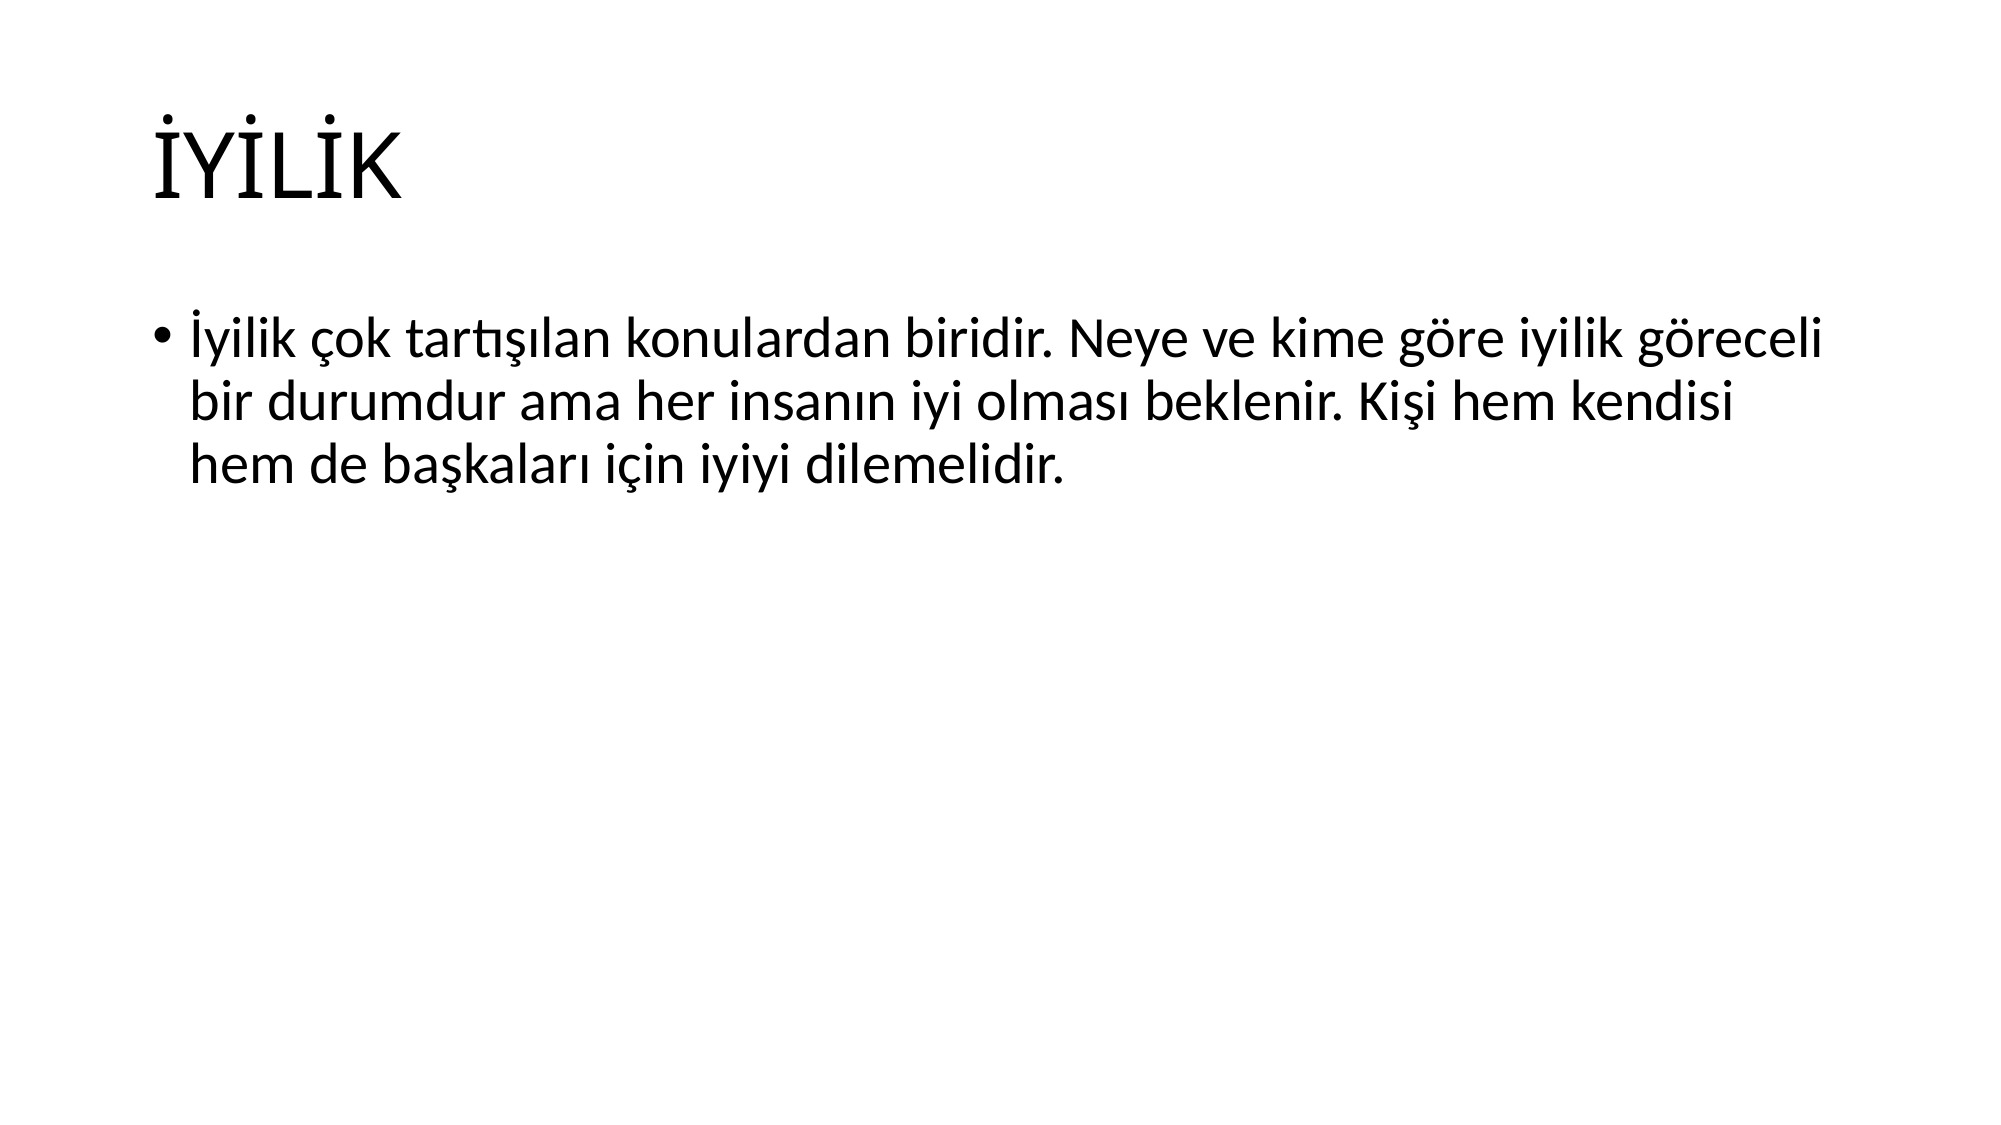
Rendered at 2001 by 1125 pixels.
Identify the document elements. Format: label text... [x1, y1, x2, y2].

title İYİLİK [137, 59, 1863, 278]
list İyilik çok tartışılan konulardan biridir. Neye ve kime göre iyilik göreceli bir durumdur ama her insanın iyi olması beklenir. Kişi hem kendisi hem de başkaları için iyiyi dilemelidir. [137, 299, 1863, 1014]
